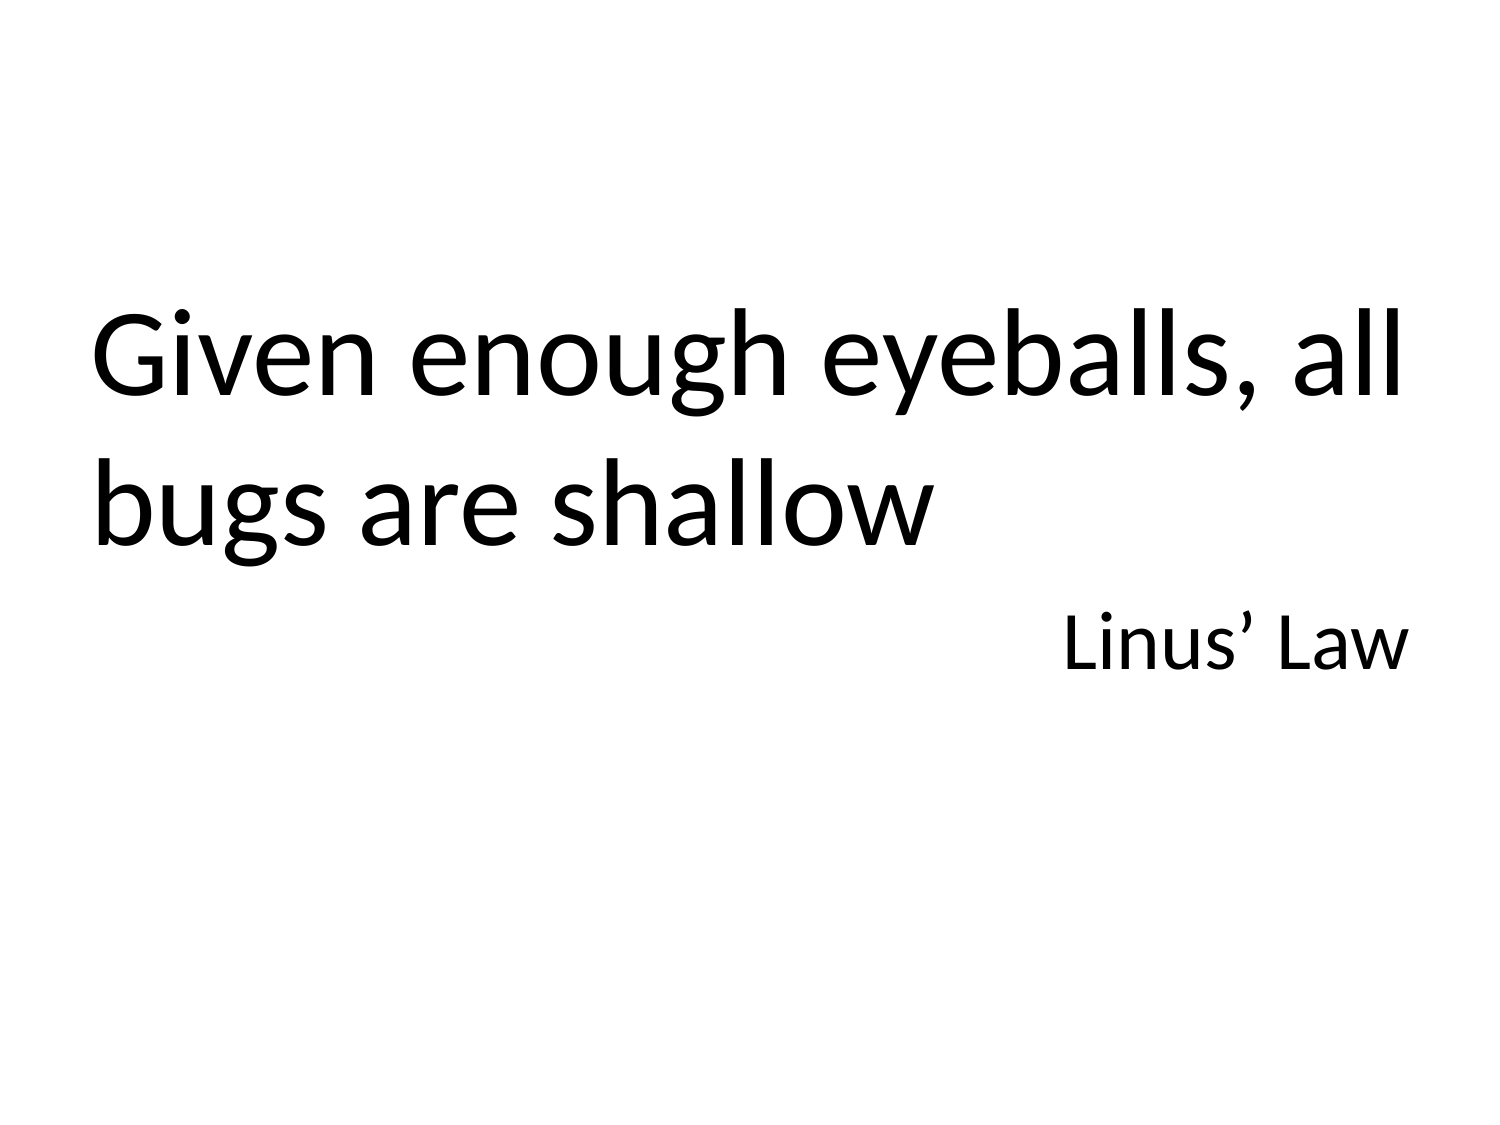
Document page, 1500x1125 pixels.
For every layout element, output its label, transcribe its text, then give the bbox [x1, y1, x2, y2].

list Given enough eyeballs, all bugs are shallow Linus’ Law [75, 262, 1425, 1005]
